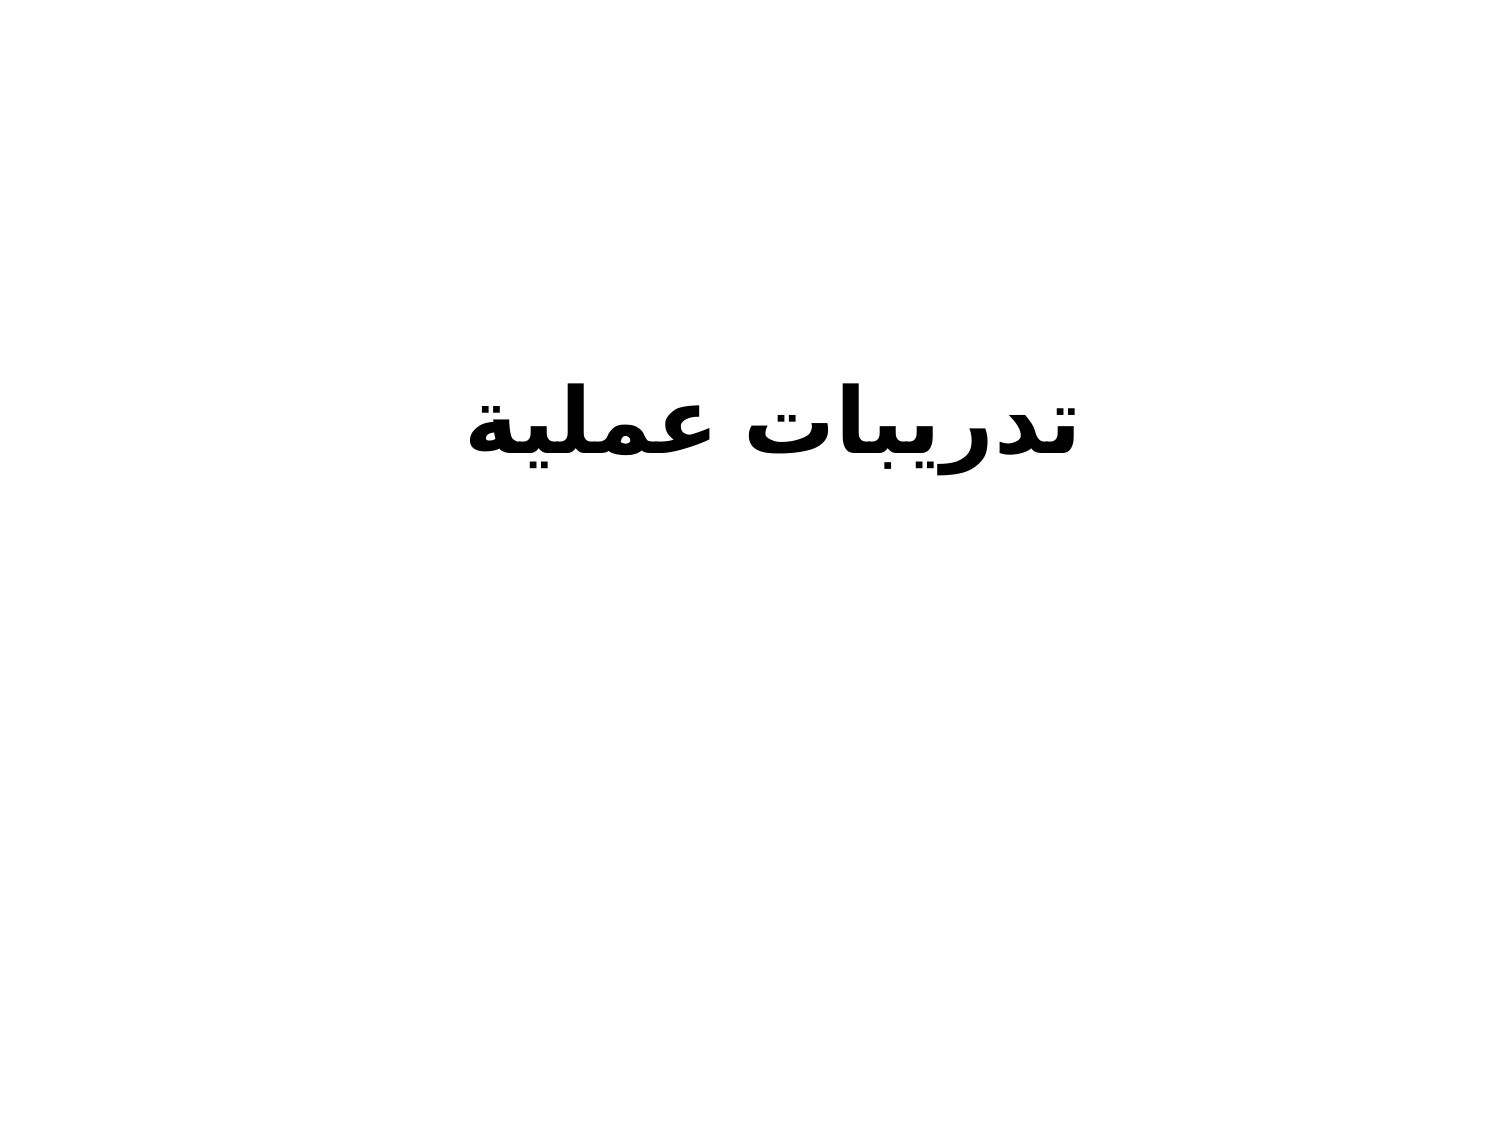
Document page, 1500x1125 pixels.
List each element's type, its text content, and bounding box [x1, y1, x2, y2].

title تدريبات عملية [289, 270, 1234, 563]
